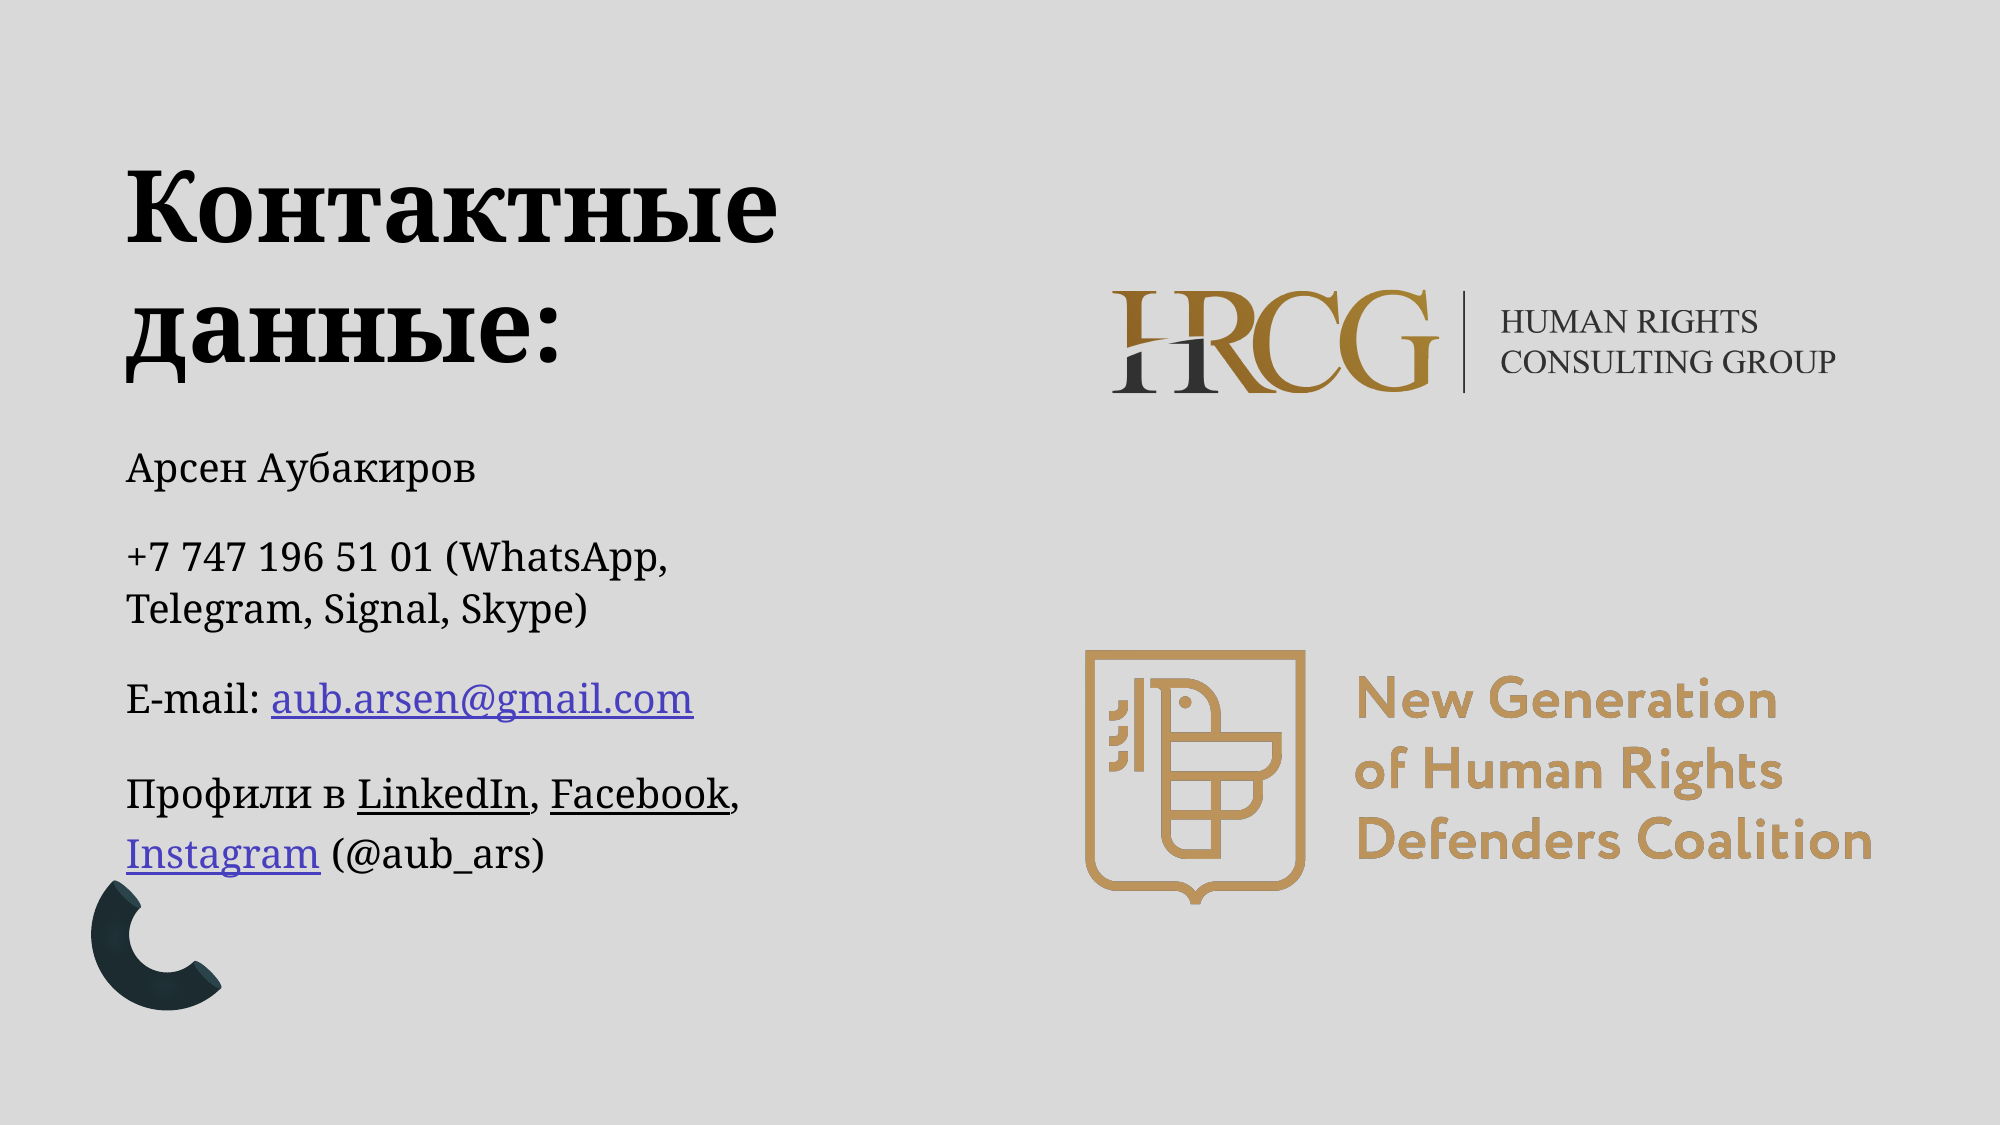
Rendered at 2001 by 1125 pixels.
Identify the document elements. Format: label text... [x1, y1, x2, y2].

picture [1080, 645, 1874, 910]
list Арсен Аубакиров +7 747 196 51 01 (WhatsApp, Telegram, Signal, Skype) E-mail: aub.arsen@gmail.com Профили в LinkedIn, Facebook, Instagram (@aub_ars) [125, 437, 795, 888]
title Контактные данные: [125, 69, 819, 383]
picture [1078, 165, 1875, 518]
